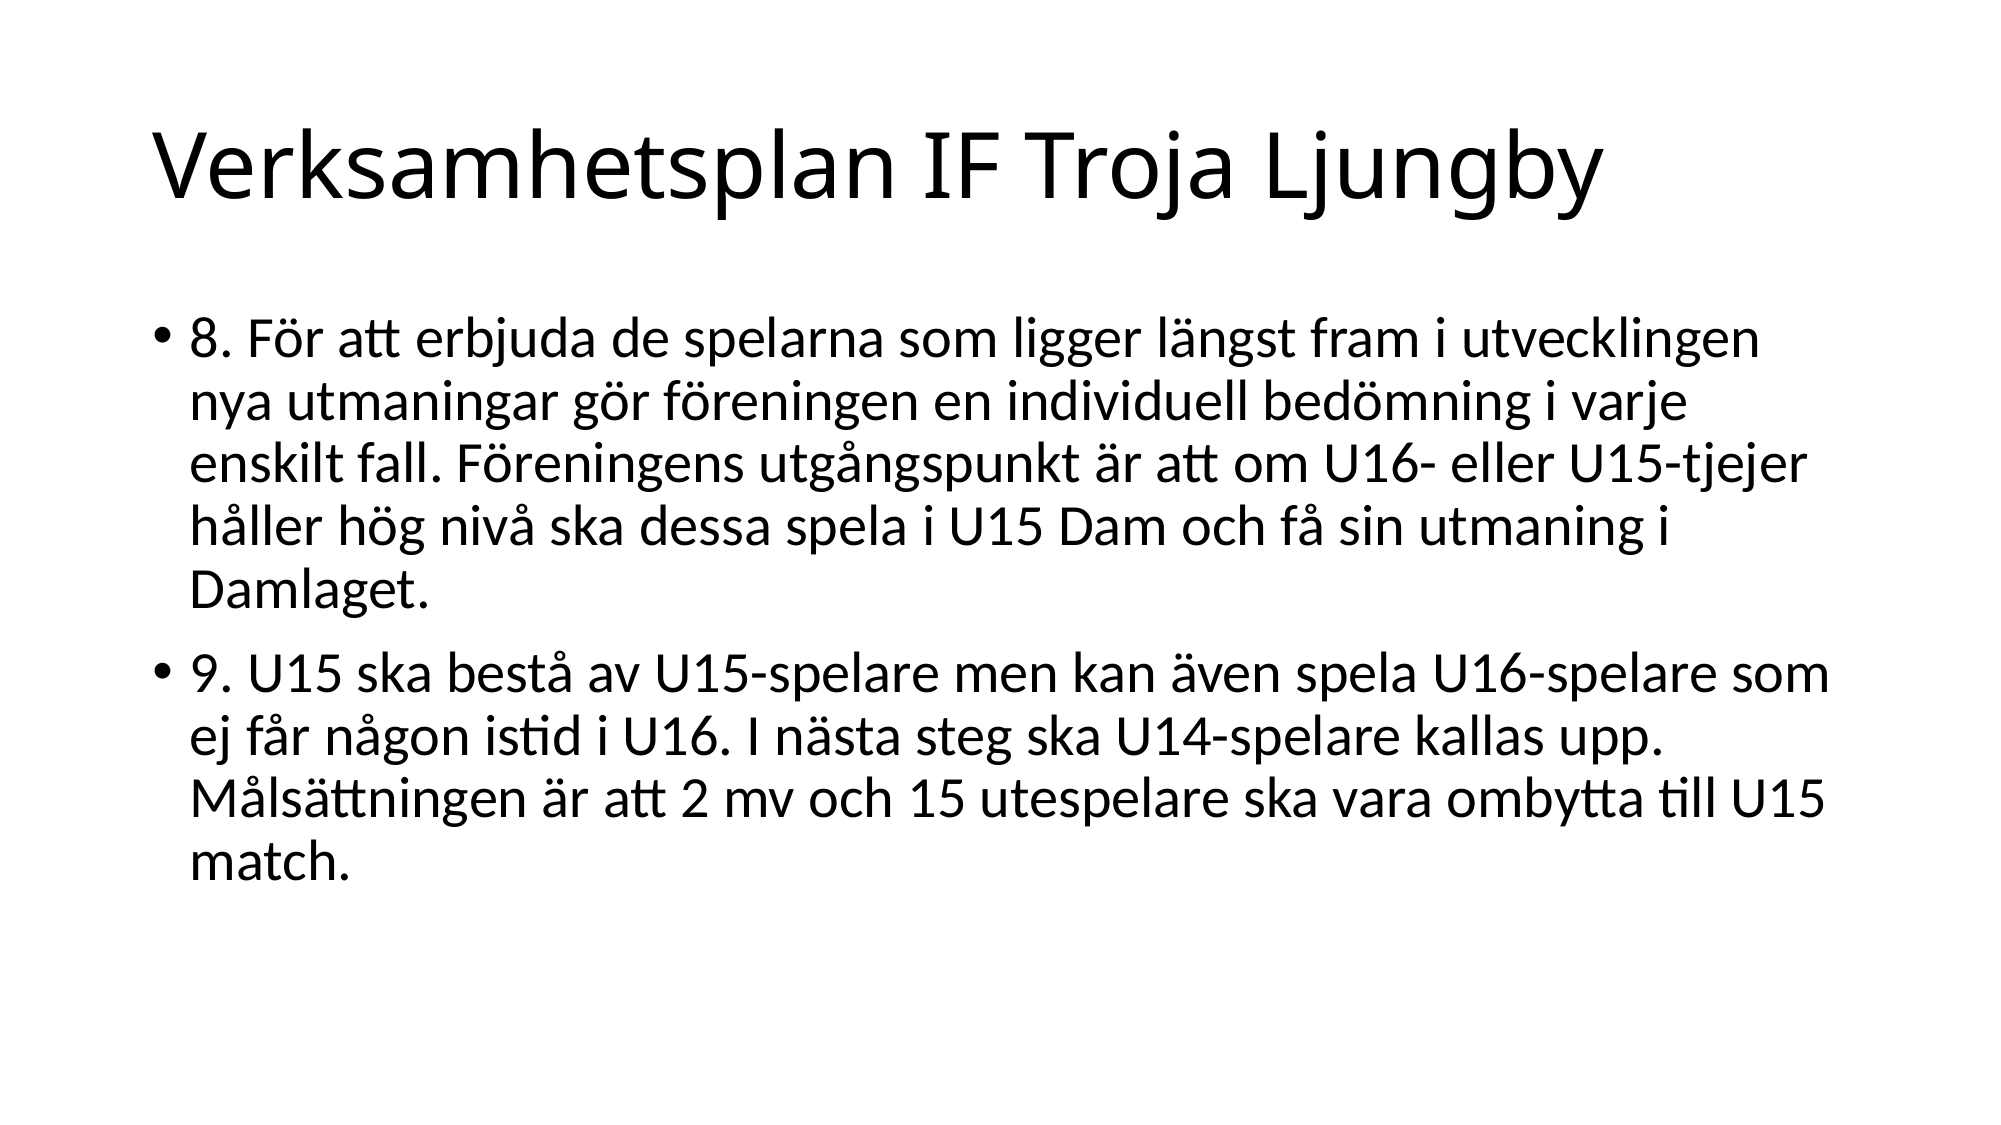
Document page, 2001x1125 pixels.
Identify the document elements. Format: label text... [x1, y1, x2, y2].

title Verksamhetsplan IF Troja Ljungby [137, 59, 1863, 278]
list 8. För att erbjuda de spelarna som ligger längst fram i utvecklingen nya utmaningar gör föreningen en individuell bedömning i varje enskilt fall. Föreningens utgångspunkt är att om U16- eller U15-tjejer håller hög nivå ska dessa spela i U15 Dam och få sin utmaning i Damlaget. 9. U15 ska bestå av U15-spelare men kan även spela U16-spelare som ej får någon istid i U16. I nästa steg ska U14-spelare kallas upp. Målsättningen är att 2 mv och 15 utespelare ska vara ombytta till U15 match. [137, 299, 1863, 1014]
